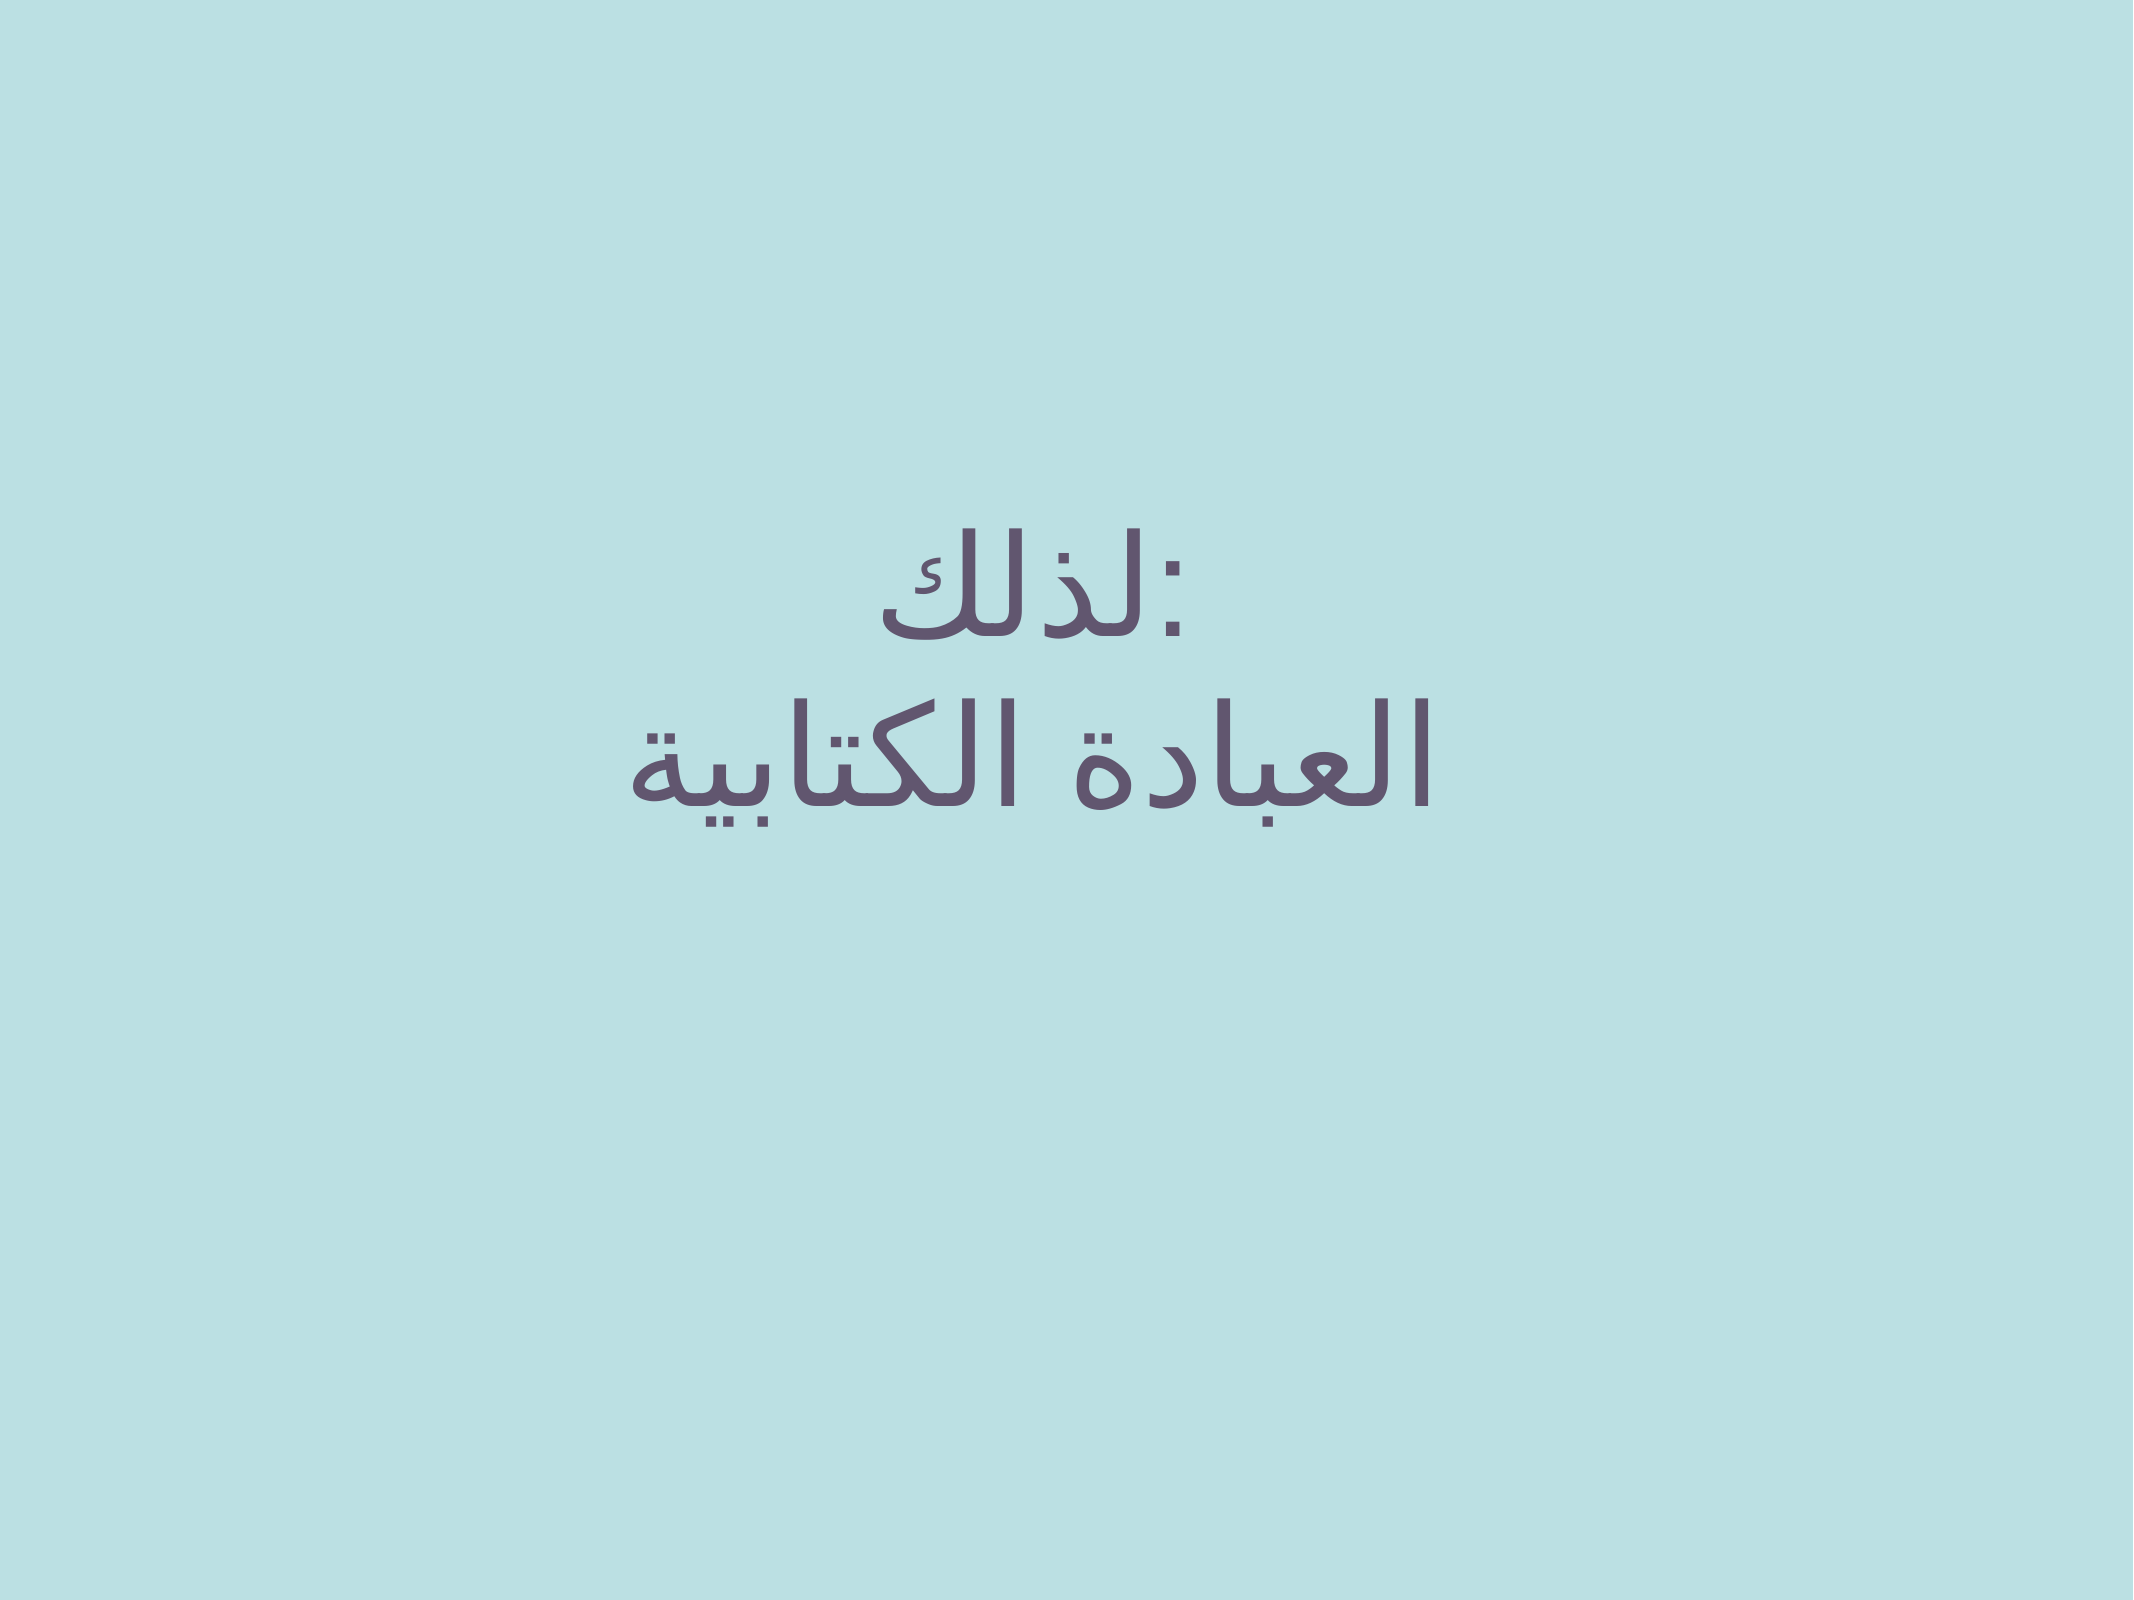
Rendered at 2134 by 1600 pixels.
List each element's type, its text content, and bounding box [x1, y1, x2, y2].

text_box لذلك: العبادة الكتابية [615, 406, 1452, 1098]
